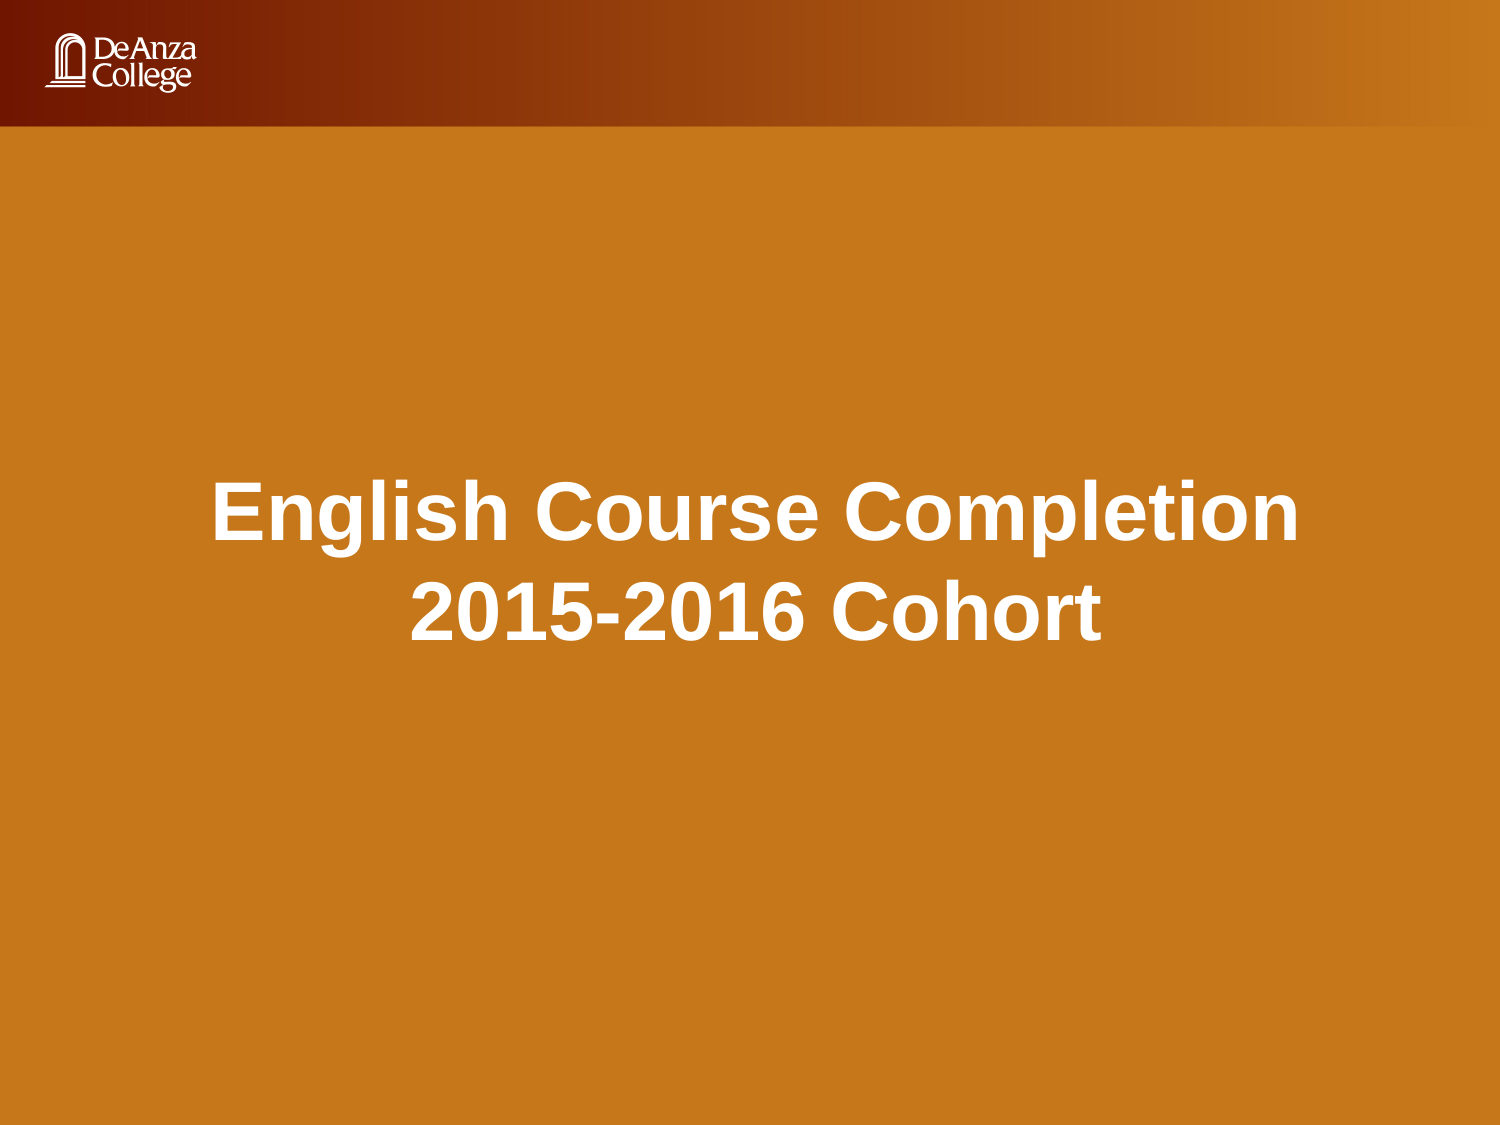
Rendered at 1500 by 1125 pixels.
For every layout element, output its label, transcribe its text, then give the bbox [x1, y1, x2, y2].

picture [0, 0, 1500, 1125]
text_box English Course Completion 2015-2016 Cohort [149, 449, 1363, 665]
